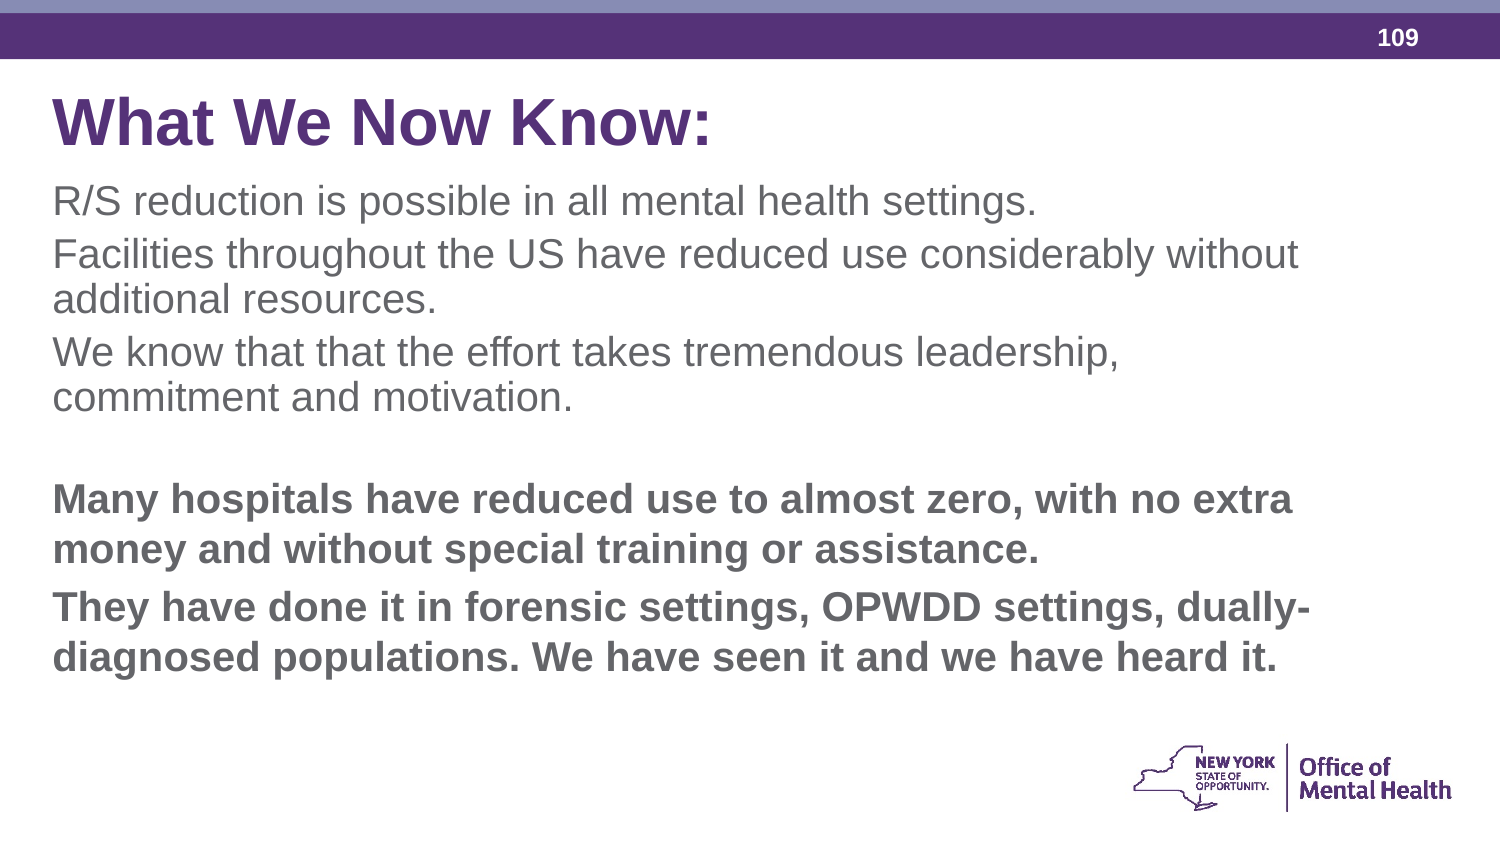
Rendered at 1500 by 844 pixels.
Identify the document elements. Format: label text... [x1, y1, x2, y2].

picture [1125, 734, 1461, 824]
list R/S reduction is possible in all mental health settings. Facilities throughout the US have reduced use considerably without additional resources. We know that that the effort takes tremendous leadership, commitment and motivation. Many hospitals have reduced use to almost zero, with no extra money and without special training or assistance. They have done it in forensic settings, OPWDD settings, dually-diagnosed populations. We have seen it and we have heard it. [37, 171, 1363, 747]
list What We Now Know: [37, 71, 1150, 197]
